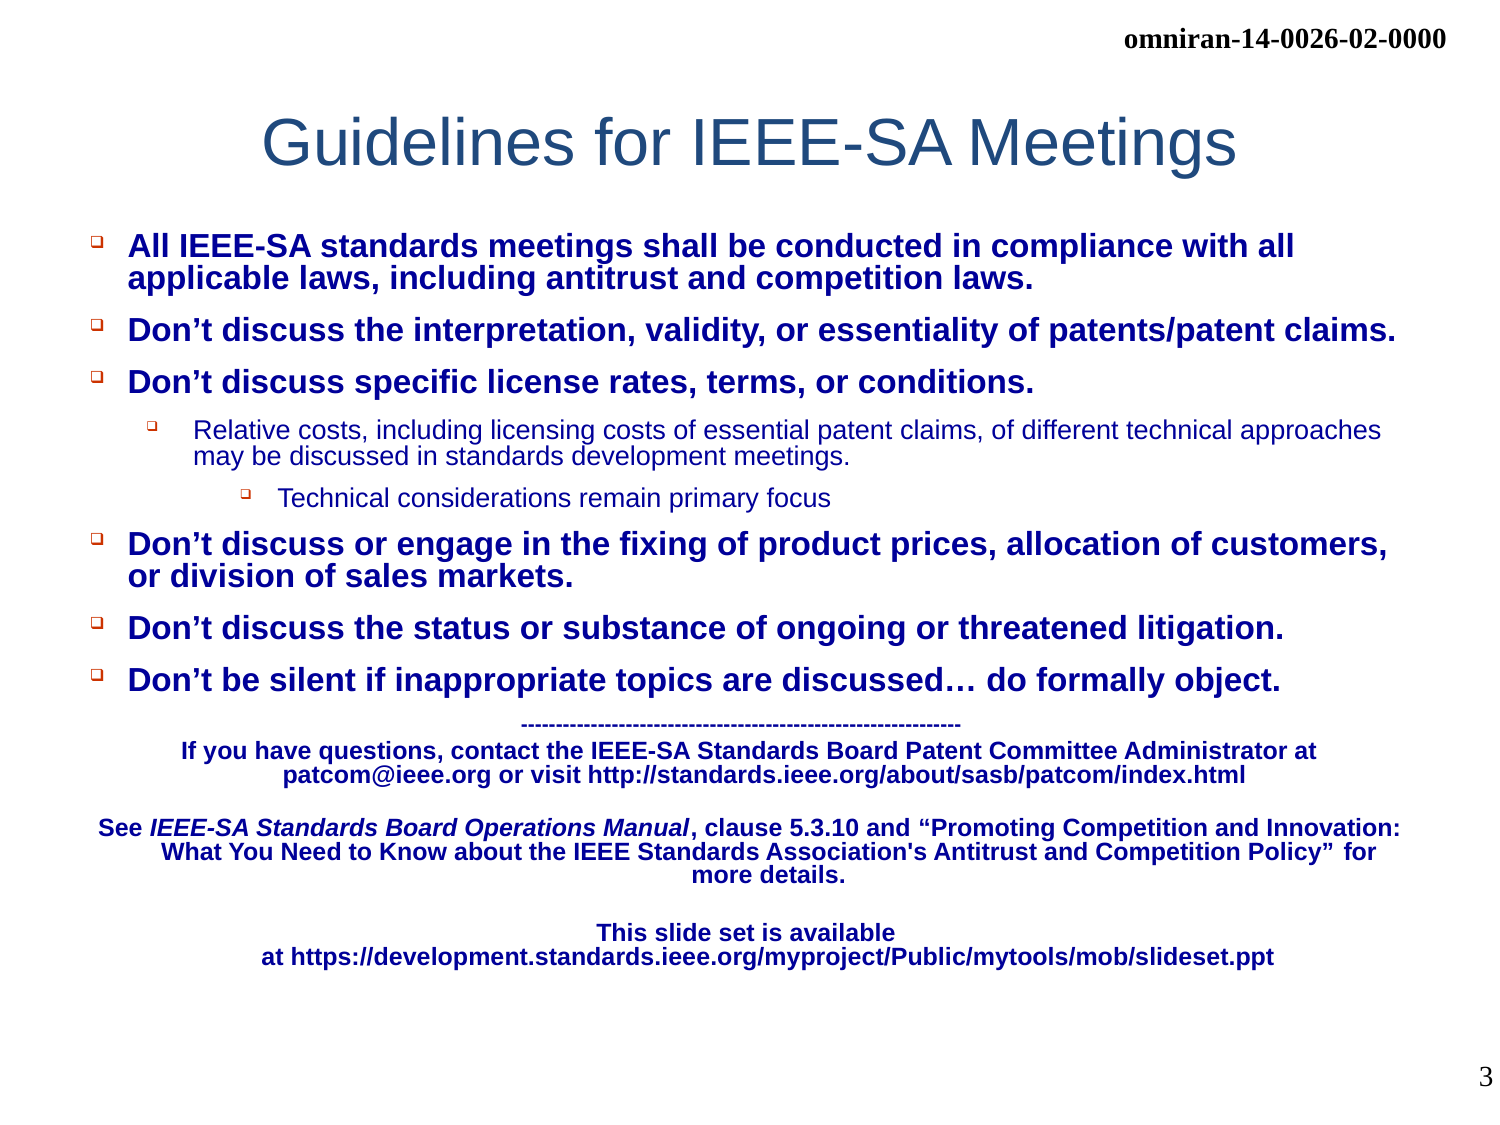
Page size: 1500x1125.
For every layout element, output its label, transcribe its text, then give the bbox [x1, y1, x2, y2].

text_box [87, 37, 1438, 163]
title Guidelines for IEEE-SA Meetings [75, 45, 1425, 224]
list All IEEE-SA standards meetings shall be conducted in compliance with all applicable laws, including antitrust and competition laws. Don’t discuss the interpretation, validity, or essentiality of patents/patent claims. Don’t discuss specific license rates, terms, or conditions. Relative costs, including licensing costs of essential patent claims, of different technical approaches may be discussed in standards development meetings. Technical considerations remain primary focus Don’t discuss or engage in the fixing of product prices, allocation of customers, or division of sales markets. Don’t discuss the status or substance of ongoing or threatened litigation. Don’t be silent if inappropriate topics are discussed… do formally object. --------------------------------------------------------------- If you have questions, contact the IEEE-SA Standards Board Patent Committee Administrator at patcom@ieee.org or visit http://standards.ieee.org/about/sasb/patcom/index.html See IEEE-SA Standards Board Operations Manual, clause 5.3.10 and “Promoting Competition and Innovation: What You Need to Know about the IEEE Standards Association's Antitrust and Competition Policy” for more details. This slide set is available at https://development.standards.ieee.org/myproject/Public/mytools/mob/slideset.ppt [75, 224, 1425, 1075]
